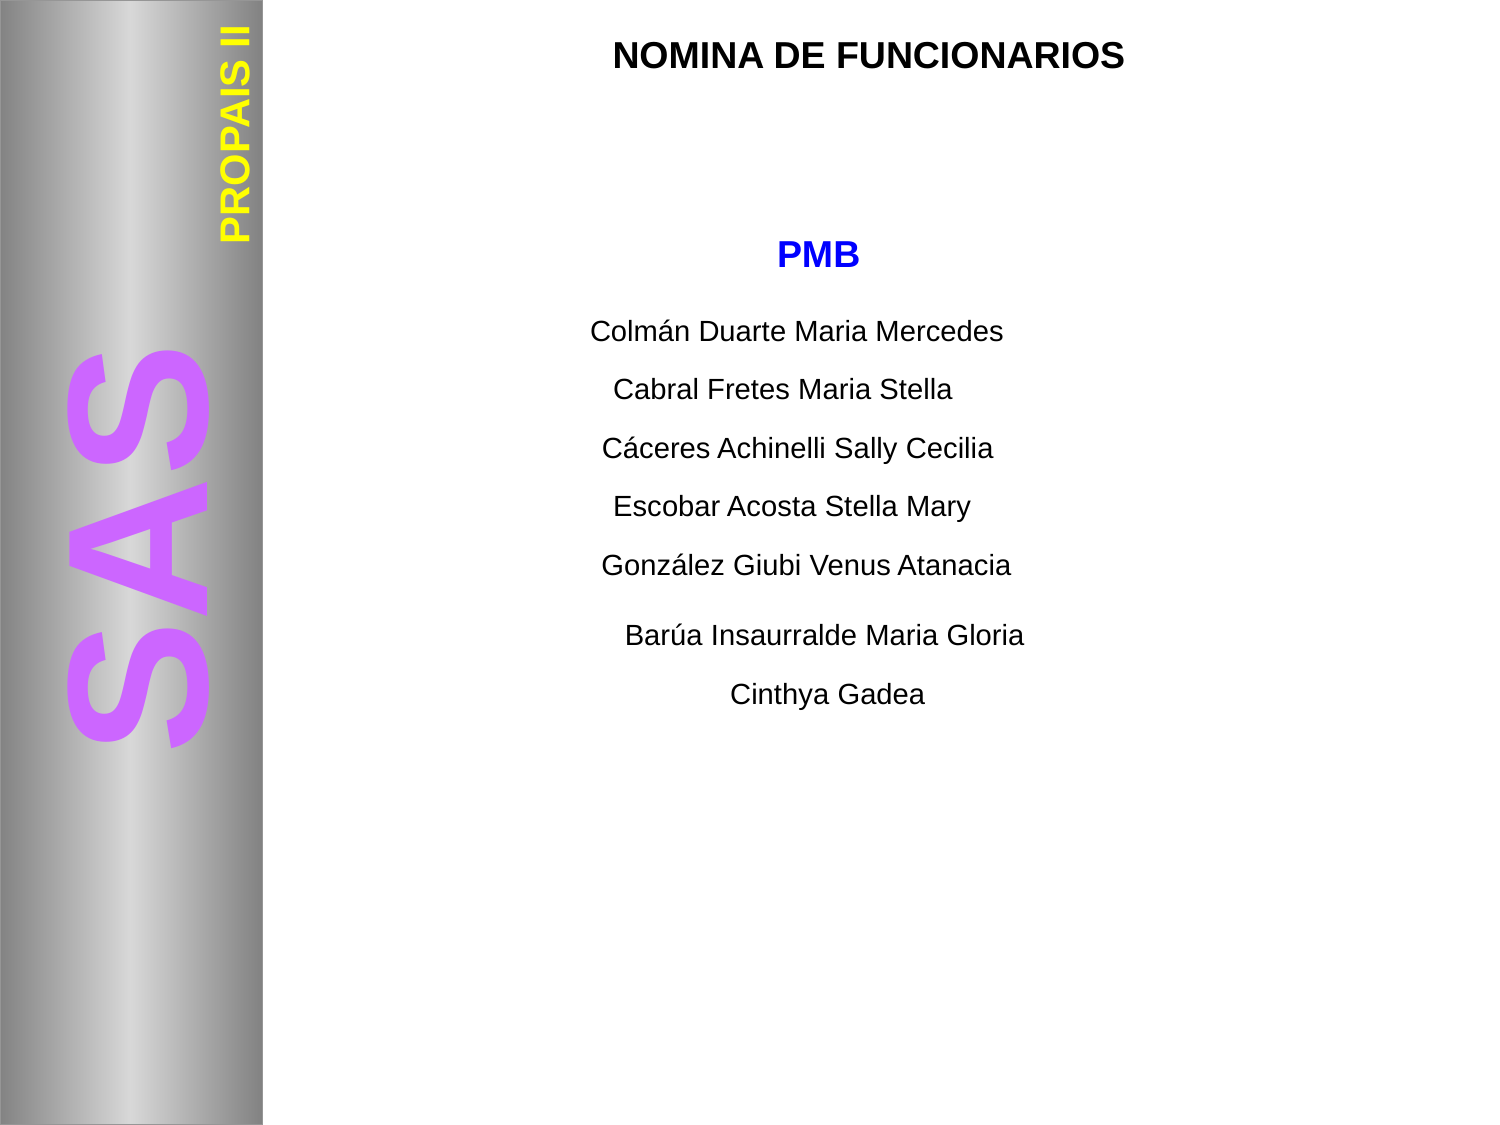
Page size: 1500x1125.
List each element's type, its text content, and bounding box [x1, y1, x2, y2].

text_box Cabral Fretes Maria Stella [598, 363, 969, 413]
text_box [0, 0, 263, 1125]
text_box PMB [762, 222, 876, 283]
text_box SAS [0, 328, 255, 770]
text_box Colmán Duarte Maria Mercedes [575, 304, 1020, 355]
text_box Cinthya Gadea [715, 667, 941, 718]
text_box Escobar Acosta Stella Mary [598, 480, 987, 531]
text_box PROPAIS II [200, 0, 265, 259]
text_box NOMINA DE FUNCIONARIOS [597, 23, 1207, 84]
text_box Cáceres Achinelli Sally Cecilia [587, 421, 1010, 472]
text_box González Giubi Venus Atanacia [586, 538, 1027, 589]
text_box Barúa Insaurralde Maria Gloria [610, 609, 1041, 659]
